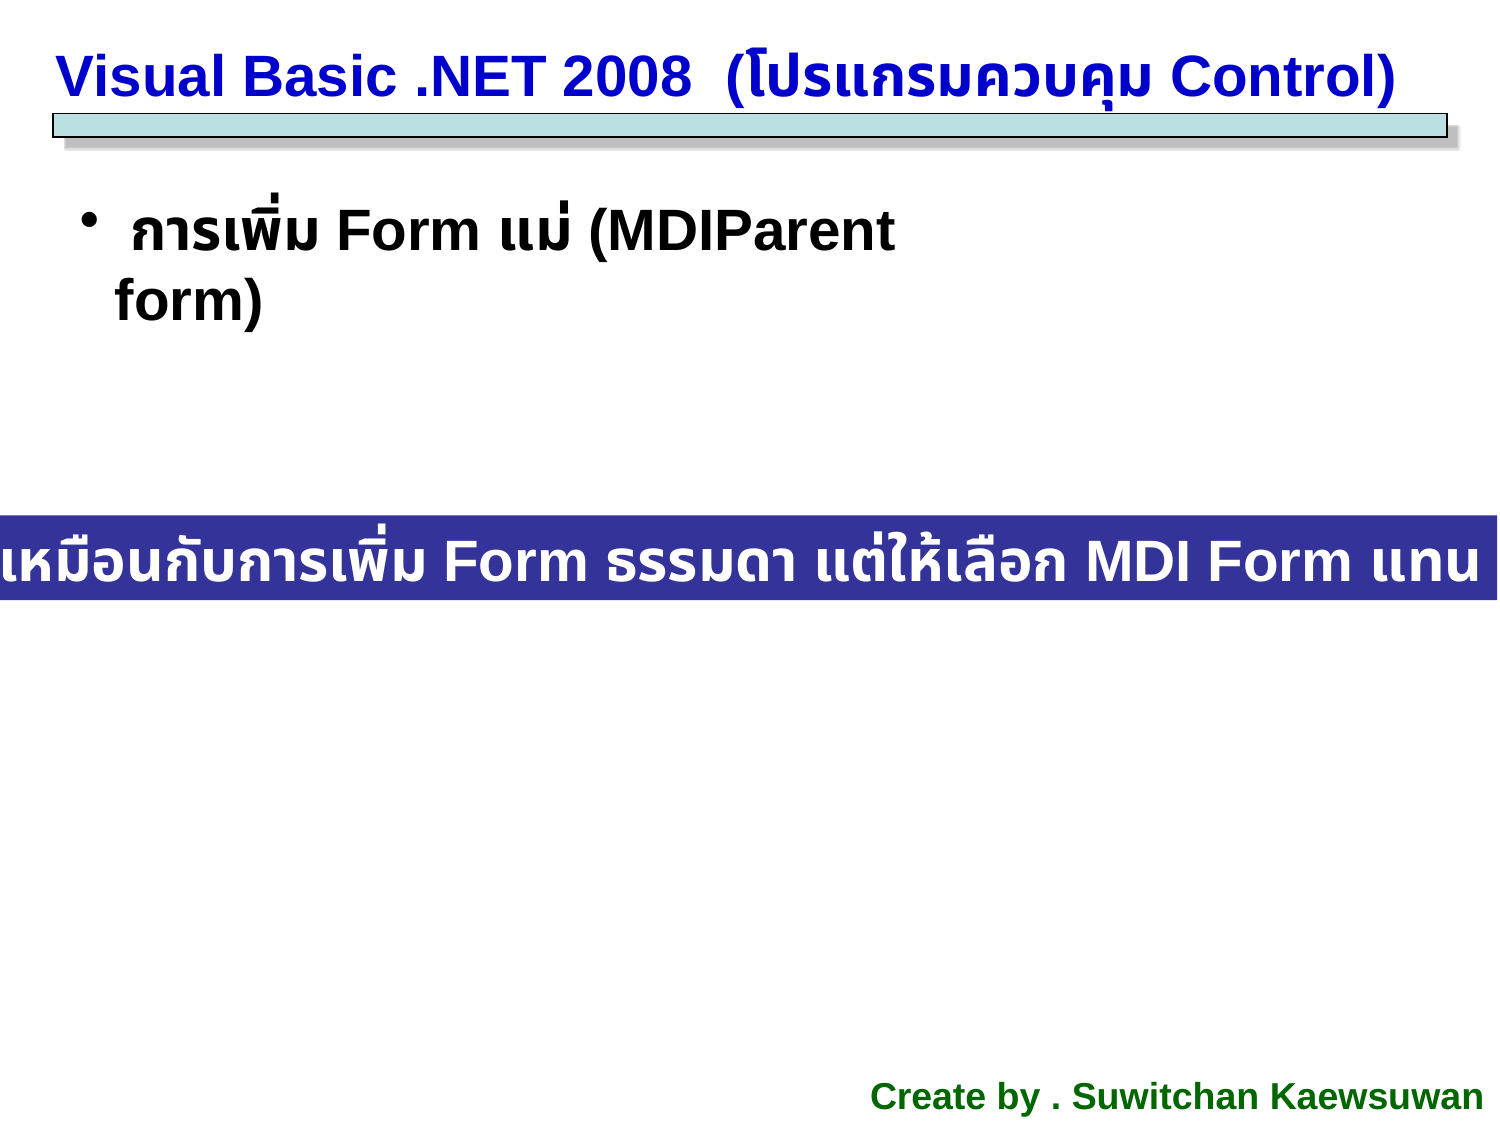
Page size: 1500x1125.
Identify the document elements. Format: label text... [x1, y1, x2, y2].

text_box [53, 113, 1447, 138]
text_box Create by . Suwitchan Kaewsuwan [855, 1064, 1500, 1125]
text_box การเพิ่ม Form แม่ (MDIParent form) [64, 184, 1069, 340]
text_box ทำเหมือนกับการเพิ่ม Form ธรรมดา แต่ให้เลือก MDI Form แทน [0, 515, 1498, 601]
text_box Visual Basic .NET 2008 (โปรแกรมควบคุม Control) [41, 31, 1500, 116]
